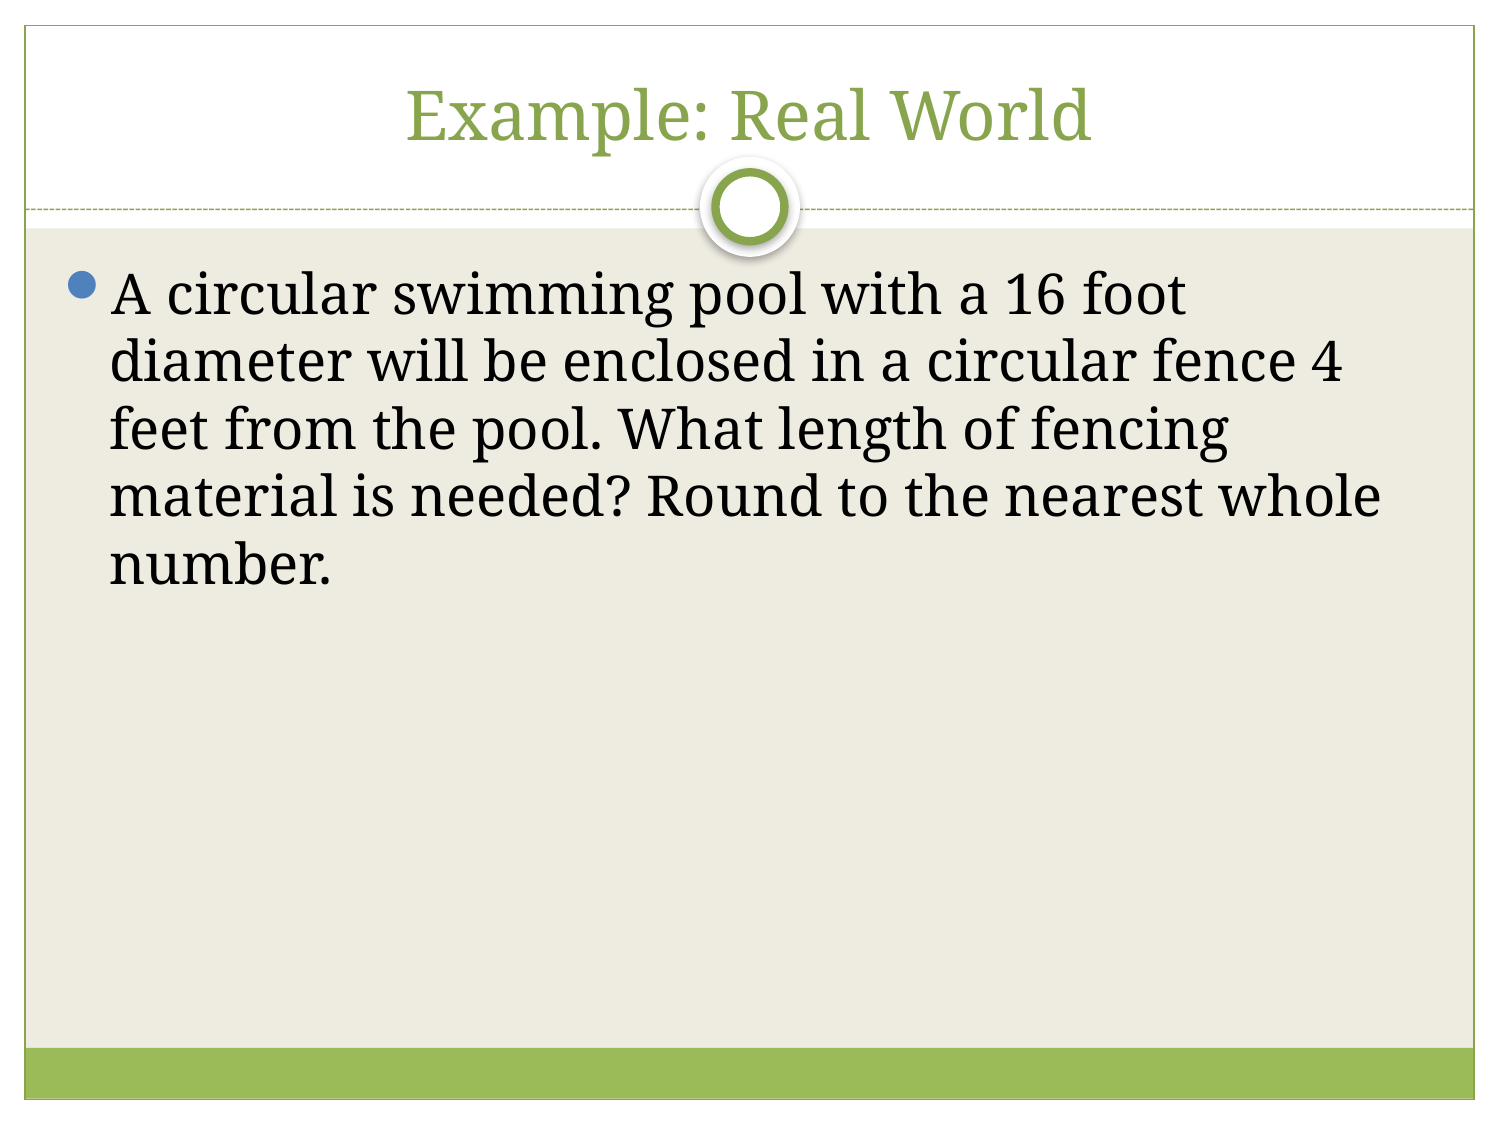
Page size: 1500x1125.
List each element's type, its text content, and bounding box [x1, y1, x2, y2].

list A circular swimming pool with a 16 foot diameter will be enclosed in a circular fence 4 feet from the pool. What length of fencing material is needed? Round to the nearest whole number. [49, 250, 1445, 1001]
title Example: Real World [49, 37, 1450, 162]
